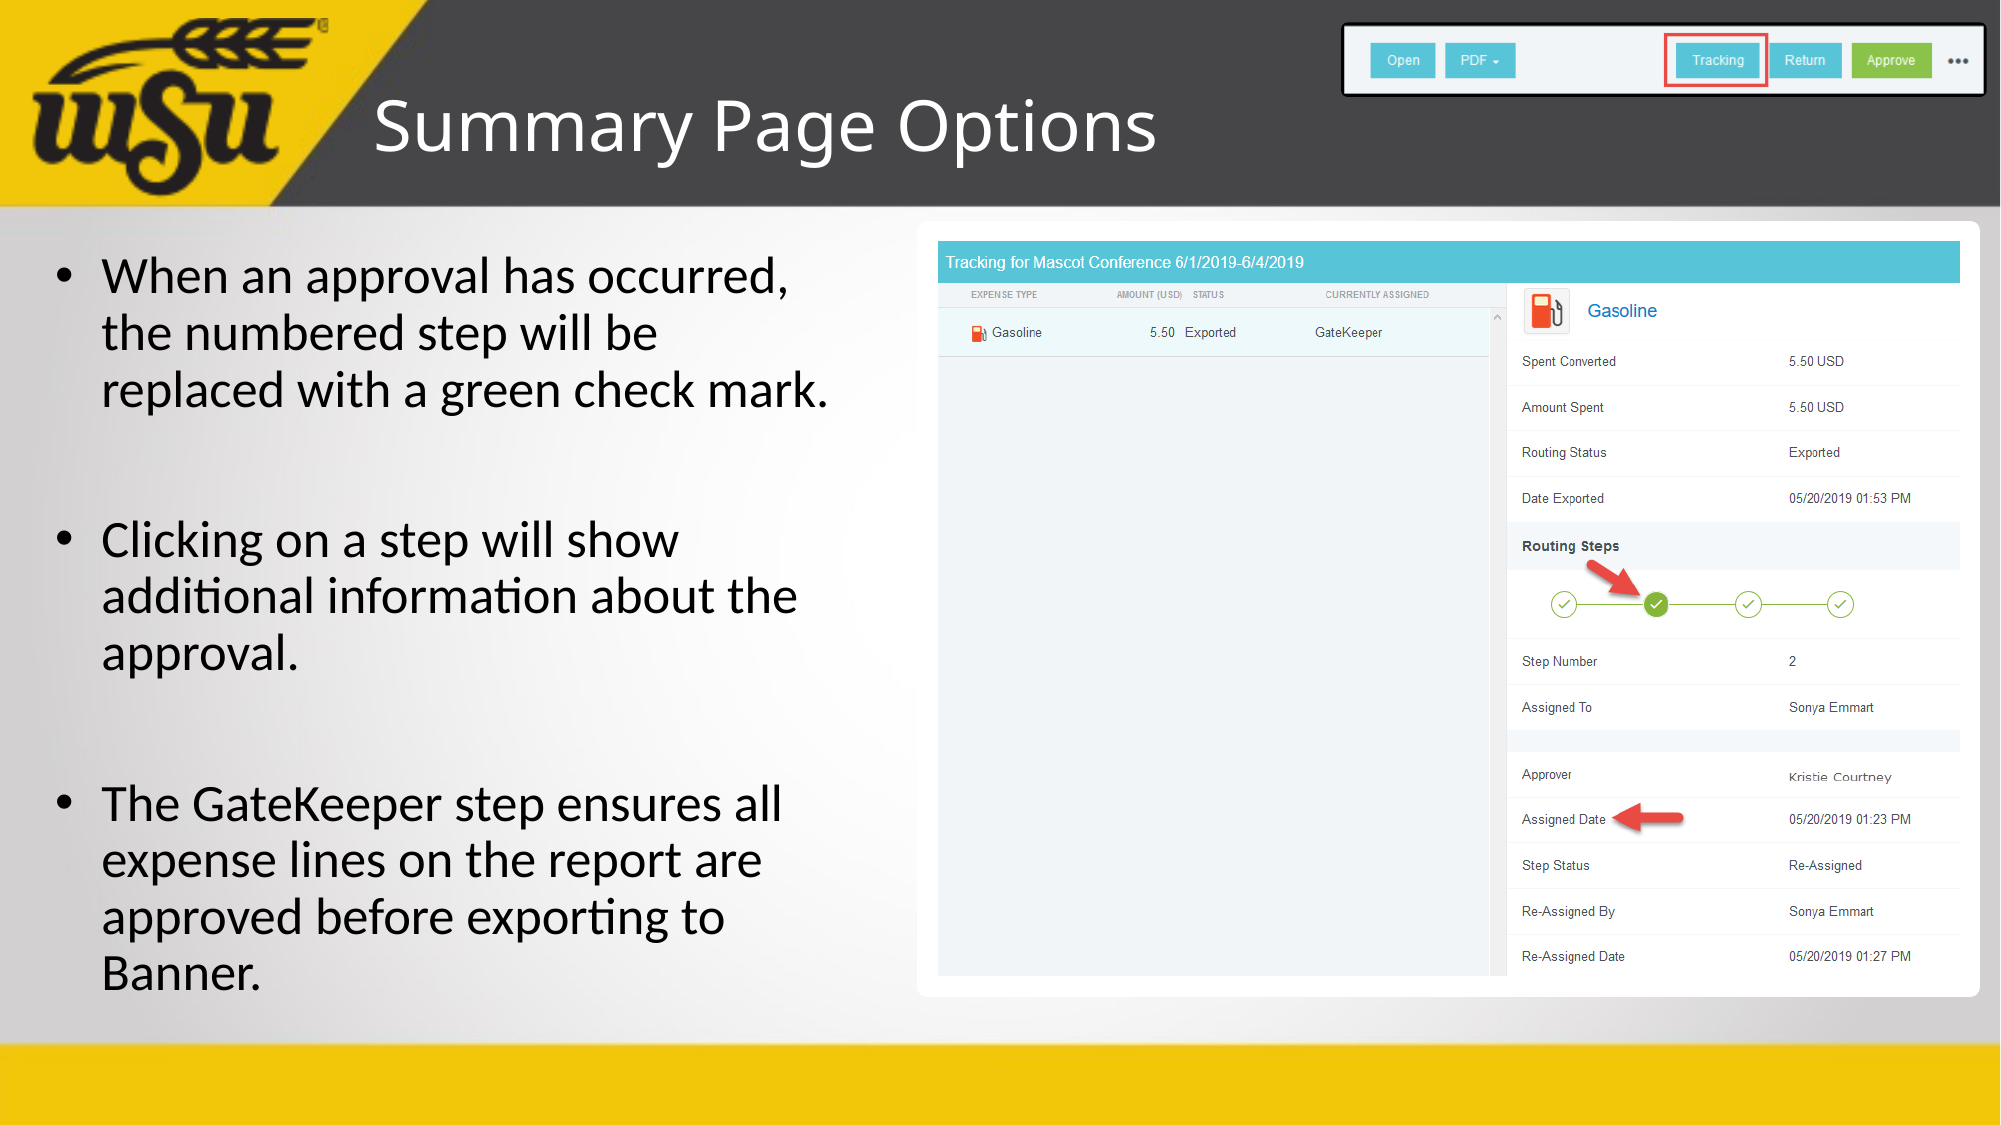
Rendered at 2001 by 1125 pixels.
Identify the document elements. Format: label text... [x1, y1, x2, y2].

picture [1341, 22, 1987, 97]
title Summary Page Options [358, 49, 1243, 207]
picture [937, 241, 1960, 977]
list When an approval has occurred, the numbered step will be replaced with a green check mark. Clicking on a step will show additional information about the approval. The GateKeeper step ensures all expense lines on the report are approved before exporting to Banner. [40, 241, 869, 1014]
